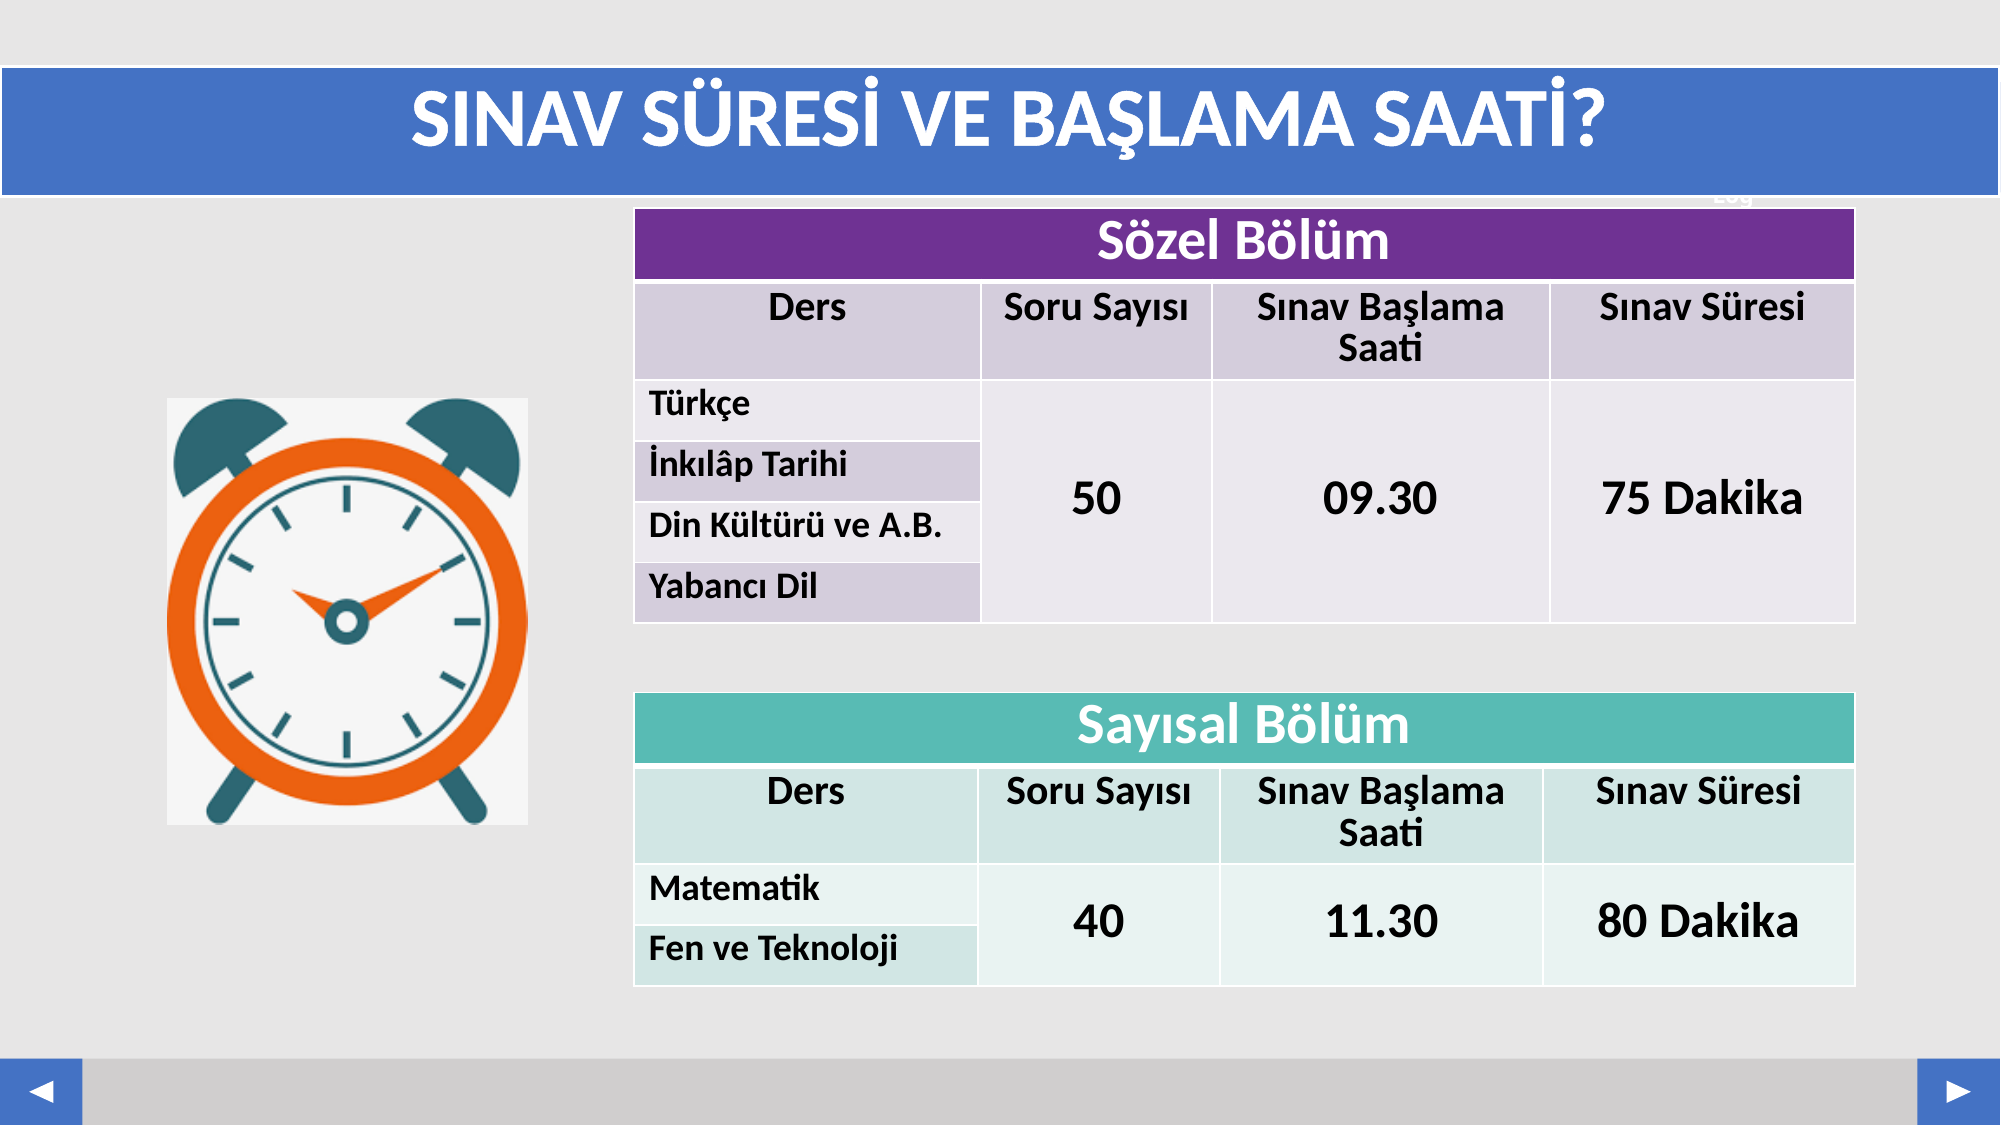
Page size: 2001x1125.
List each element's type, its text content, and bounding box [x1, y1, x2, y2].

table_header Sözel Bölüm [635, 209, 1854, 279]
table_cell Soru Sayısı [979, 769, 1219, 863]
table_cell 40 [979, 865, 1219, 985]
picture [167, 398, 528, 825]
table_cell Türkçe [635, 381, 980, 440]
table_cell Din Kültürü ve A.B. [635, 503, 980, 562]
table_cell 11.30 [1221, 865, 1542, 985]
table_cell 50 [982, 381, 1211, 622]
table_cell 75 Dakika [1551, 381, 1854, 622]
table_cell Matematik [635, 865, 977, 924]
table_cell Yabancı Dil [635, 563, 980, 622]
table_cell Soru Sayısı [982, 284, 1211, 379]
table_cell Fen ve Teknoloji [635, 926, 977, 985]
table_cell Ders [635, 769, 977, 863]
table_cell Ders [635, 284, 980, 379]
table_cell İnkılâp Tarihi [635, 442, 980, 501]
table_cell Sınav Süresi [1551, 284, 1854, 379]
table_cell Sınav Başlama Saati [1221, 769, 1542, 863]
title SINAV SÜRESİ VE BAŞLAMA SAATİ? [0, 65, 2000, 198]
table_cell Sınav Başlama Saati [1213, 284, 1549, 379]
table_cell Sınav Süresi [1544, 769, 1854, 863]
table_cell 09.30 [1213, 381, 1549, 622]
table_cell 80 Dakika [1544, 865, 1854, 985]
table_header Sayısal Bölüm [635, 693, 1854, 763]
